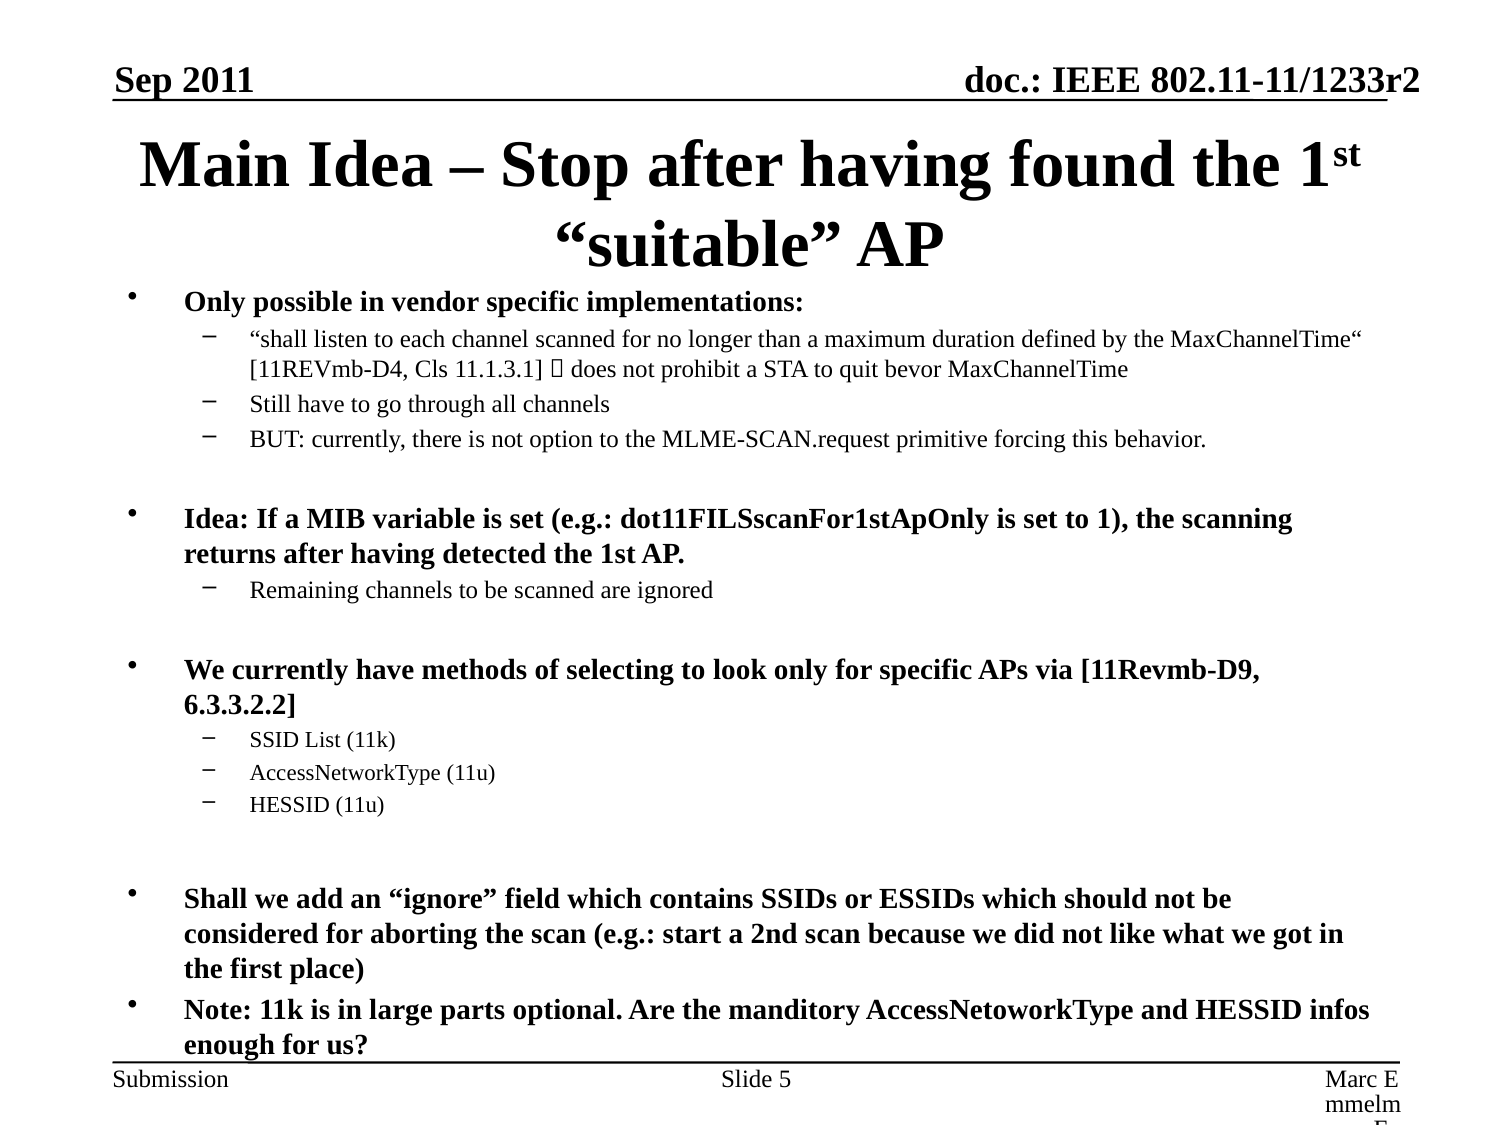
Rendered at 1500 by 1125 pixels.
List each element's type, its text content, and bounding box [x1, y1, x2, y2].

title Main Idea – Stop after having found the 1st “suitable” AP [112, 112, 1388, 274]
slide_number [114, 54, 290, 101]
slide_number Slide 5 [712, 1061, 800, 1093]
footer Marc Emmelmann, FOKUS [1324, 1061, 1402, 1093]
list Only possible in vendor specific implementations: “shall listen to each channel scanned for no longer than a maximum duration defined by the MaxChannelTime“ [11REVmb-D4, Cls 11.1.3.1]  does not prohibit a STA to quit bevor MaxChannelTime Still have to go through all channels BUT: currently, there is not option to the MLME-SCAN.request primitive forcing this behavior. Idea: If a MIB variable is set (e.g.: dot11FILSscanFor1stApOnly is set to 1), the scanning returns after having detected the 1st AP. Remaining channels to be scanned are ignored We currently have methods of selecting to look only for specific APs via [11Revmb-D9, 6.3.3.2.2] SSID List (11k) AccessNetworkType (11u) HESSID (11u) Shall we add an “ignore” field which contains SSIDs or ESSIDs which should not be considered for aborting the scan (e.g.: start a 2nd scan because we did not like what we got in the first place) Note: 11k is in large parts optional. Are the manditory AccessNetoworkType and HESSID infos enough for us? [112, 274, 1388, 951]
